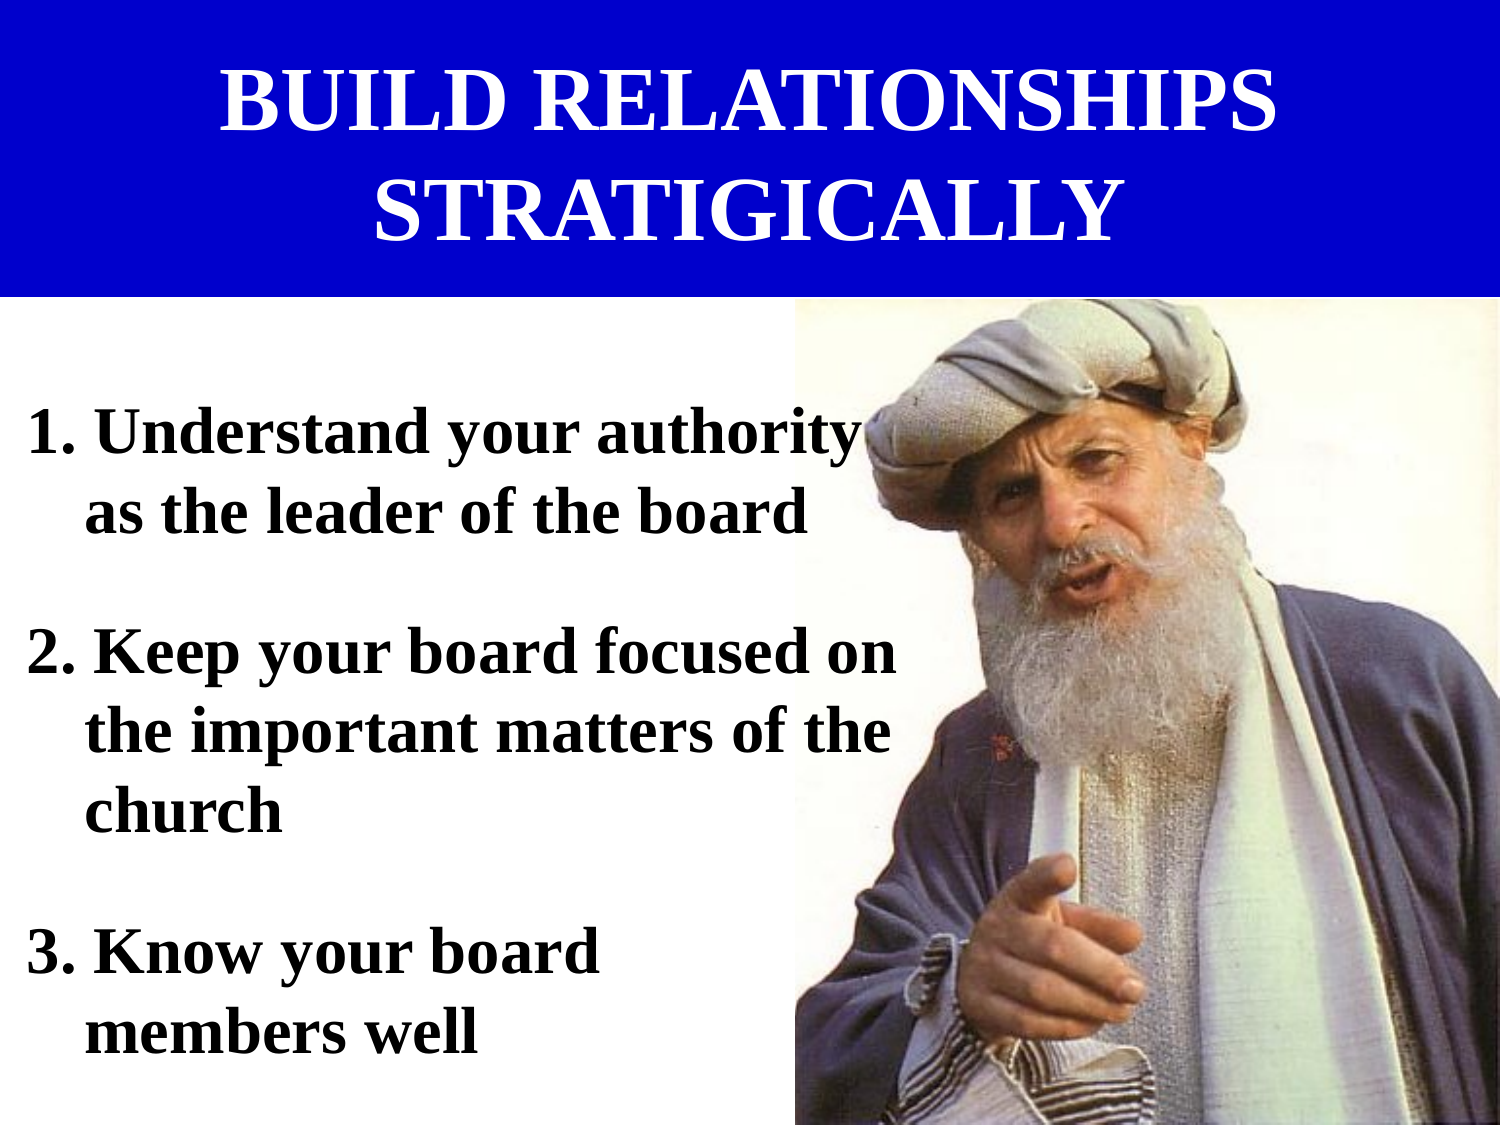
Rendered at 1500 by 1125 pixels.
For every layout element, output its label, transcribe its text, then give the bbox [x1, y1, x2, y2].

title BUILD RELATIONSHIPS STRATIGICALLY [0, 0, 1500, 297]
text_box 1. Understand your authority as the leader of the board [10, 379, 790, 554]
text_box 2. Keep your board focused on the important matters of the church [10, 598, 790, 854]
text_box 3. Know your board members well [10, 899, 736, 1075]
picture [795, 299, 1500, 1125]
